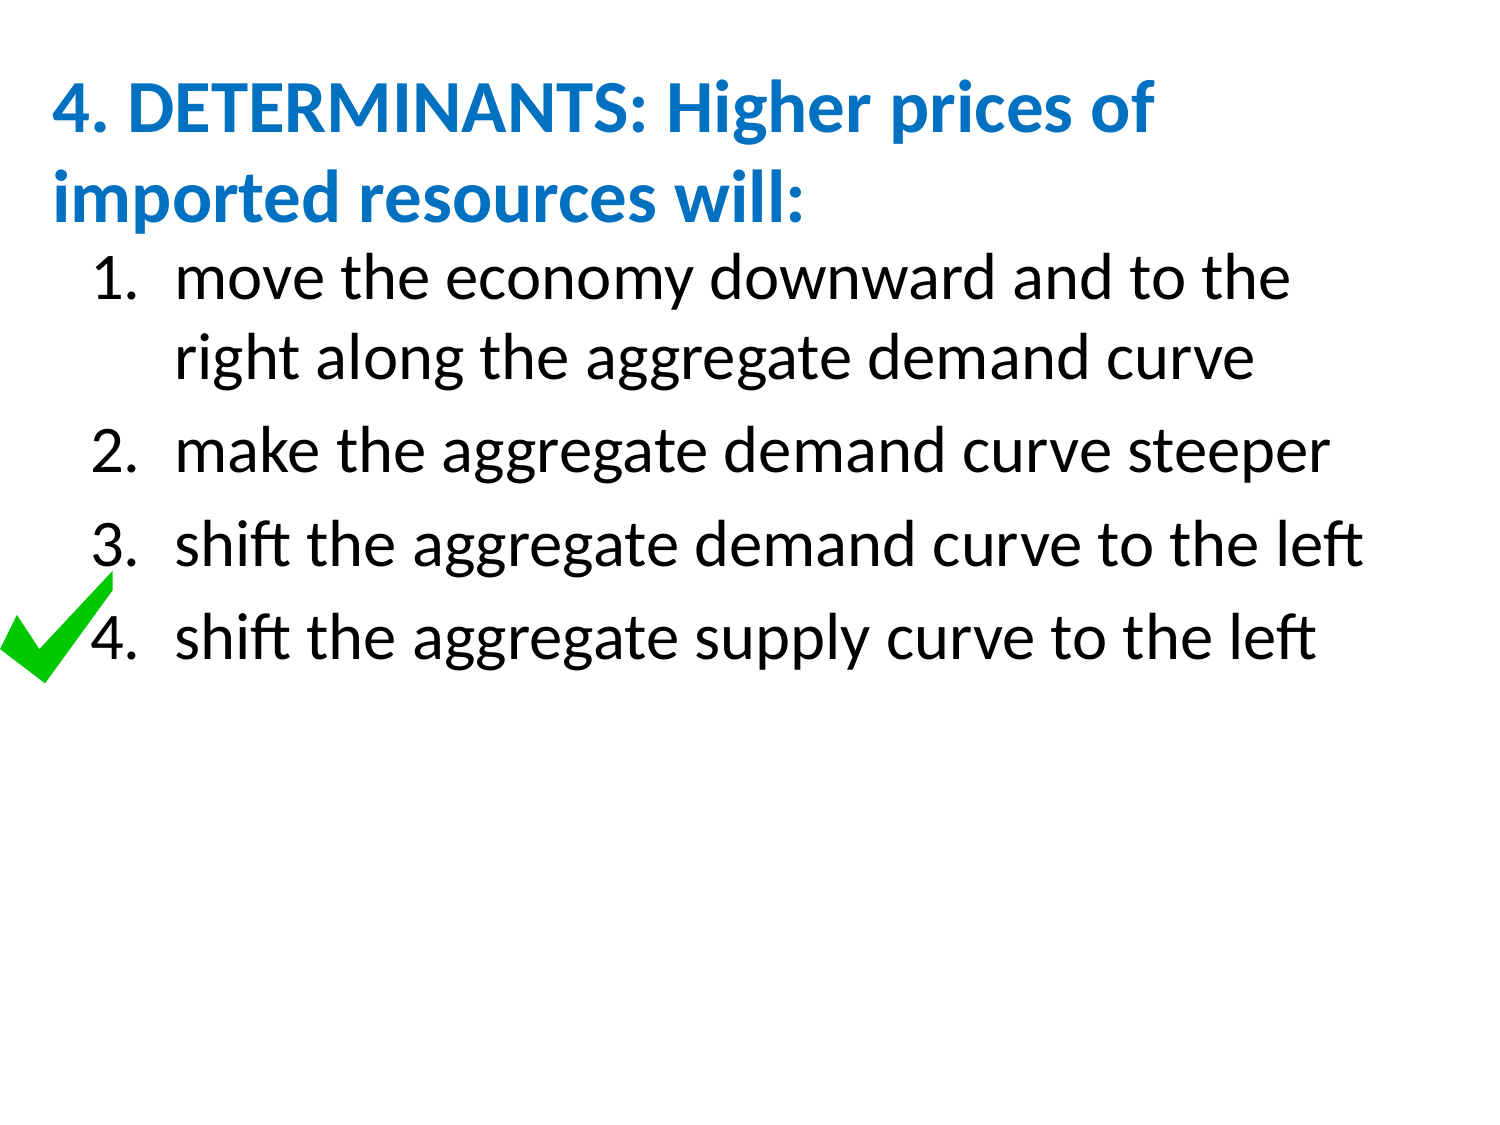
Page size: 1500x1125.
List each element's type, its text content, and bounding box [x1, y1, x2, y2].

title 4. DETERMINANTS: Higher prices of imported resources will: [37, 45, 1425, 250]
text_box [0, 568, 115, 686]
list move the economy downward and to the right along the aggregate demand curve make the aggregate demand curve steeper shift the aggregate demand curve to the left shift the aggregate supply curve to the left [75, 224, 1425, 738]
